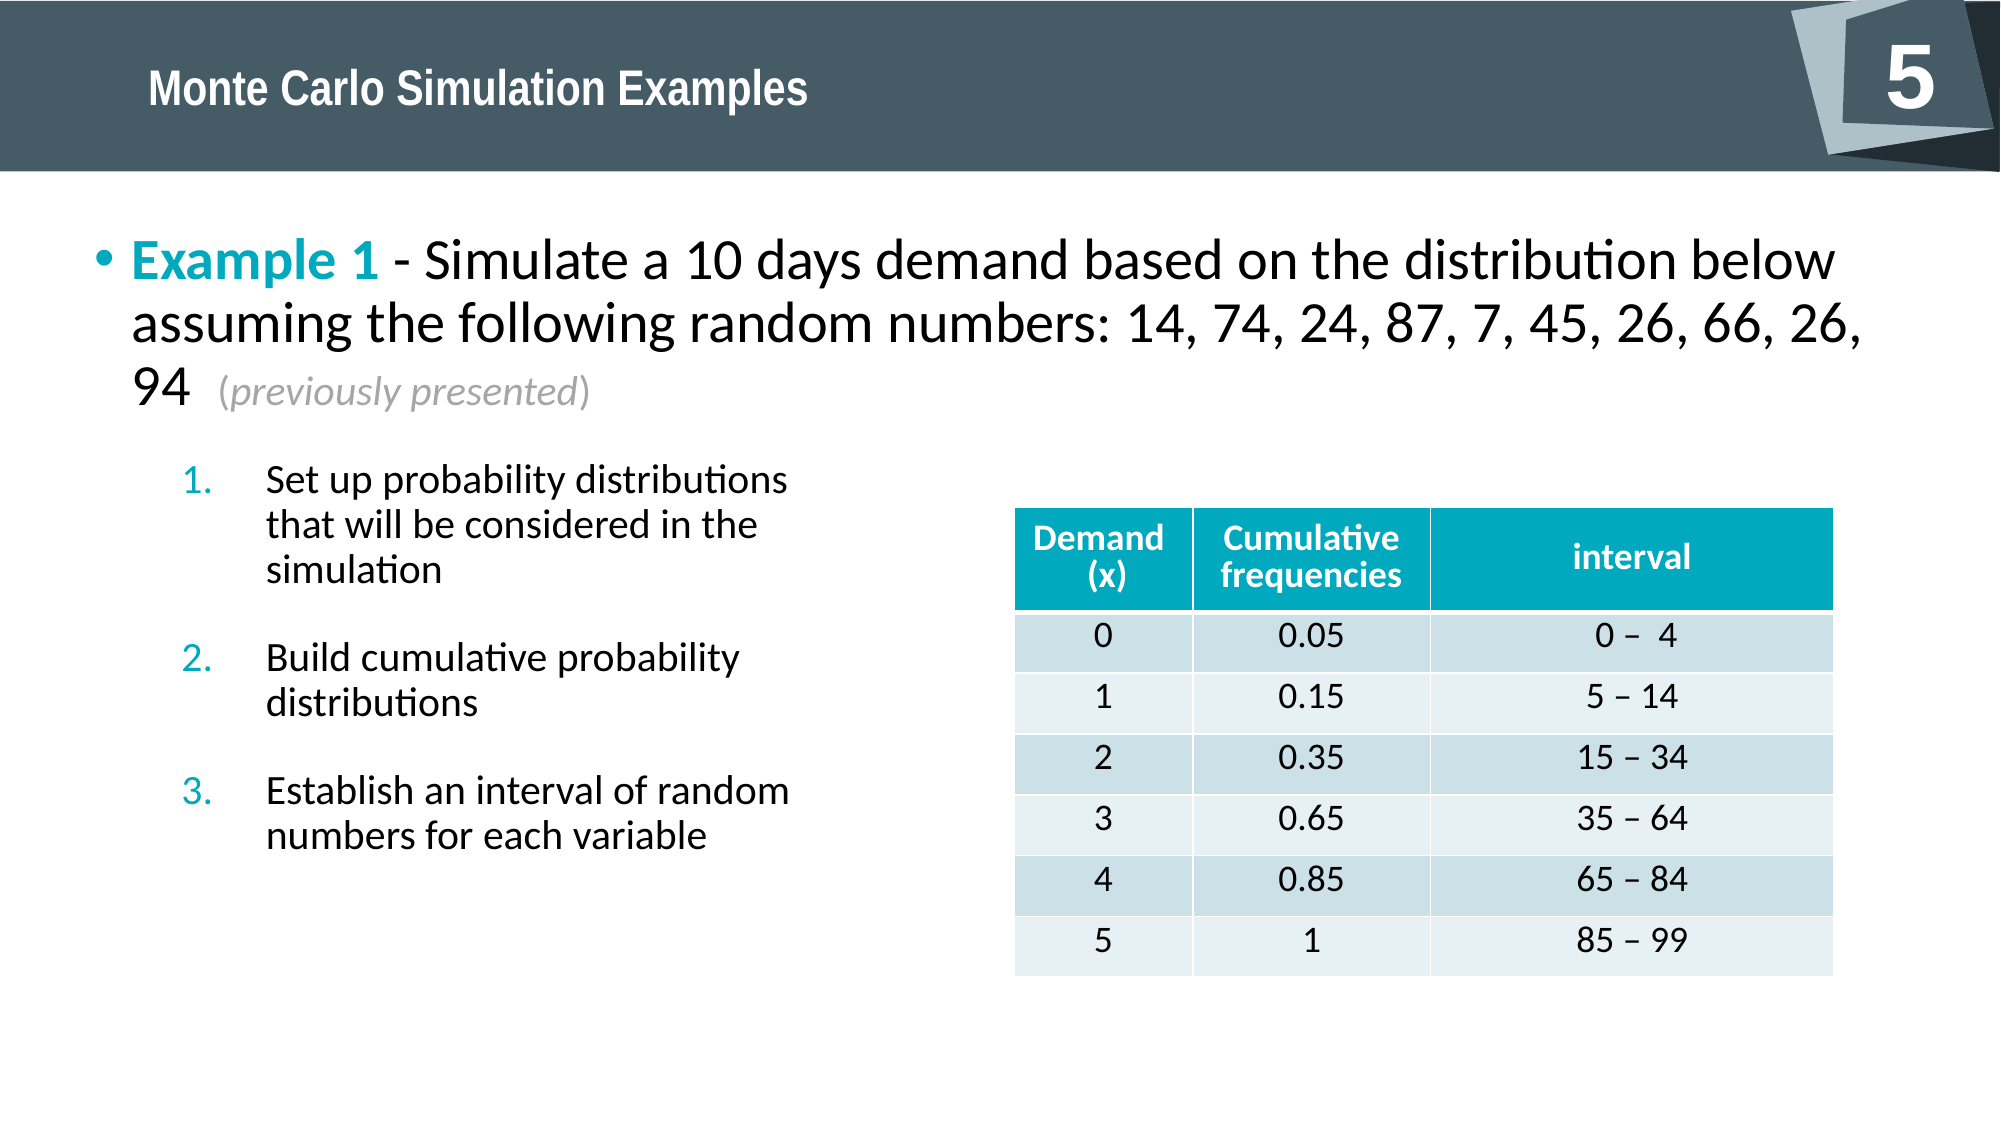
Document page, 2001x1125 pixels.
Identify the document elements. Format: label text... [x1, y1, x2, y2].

table_cell 0.15 [1194, 674, 1430, 733]
table_cell 65 – 84 [1431, 856, 1833, 916]
table_cell 0.65 [1194, 796, 1430, 855]
table_cell 5 – 14 [1431, 674, 1833, 733]
table_cell 5 [1015, 917, 1192, 976]
table_cell 0 – 4 [1431, 615, 1833, 672]
table_cell 4 [1015, 856, 1192, 916]
table_header Demand (x) [1015, 508, 1192, 610]
table_cell 0.85 [1194, 856, 1430, 916]
table_cell 0.35 [1194, 735, 1430, 794]
table_cell 2 [1015, 735, 1192, 794]
table_cell 85 – 99 [1431, 917, 1833, 976]
table_header interval [1431, 508, 1833, 610]
text_box Set up probability distributions that will be considered in the simulation Build cumulative probability distributions Establish an interval of random numbers for each variable [114, 449, 882, 944]
text_box Example 1 - Simulate a 10 days demand based on the distribution below assuming the following random numbers: 14, 74, 24, 87, 7, 45, 26, 66, 26, 94 (previously presented) [79, 222, 1898, 1049]
table_cell 1 [1194, 917, 1430, 976]
table_cell 1 [1015, 674, 1192, 733]
table_cell 3 [1015, 796, 1192, 855]
table_header Cumulative frequencies [1194, 508, 1430, 610]
table_cell 15 – 34 [1431, 735, 1833, 794]
table_cell 0.05 [1194, 615, 1430, 672]
table_cell 35 – 64 [1431, 796, 1833, 855]
table_cell 0 [1015, 615, 1192, 672]
